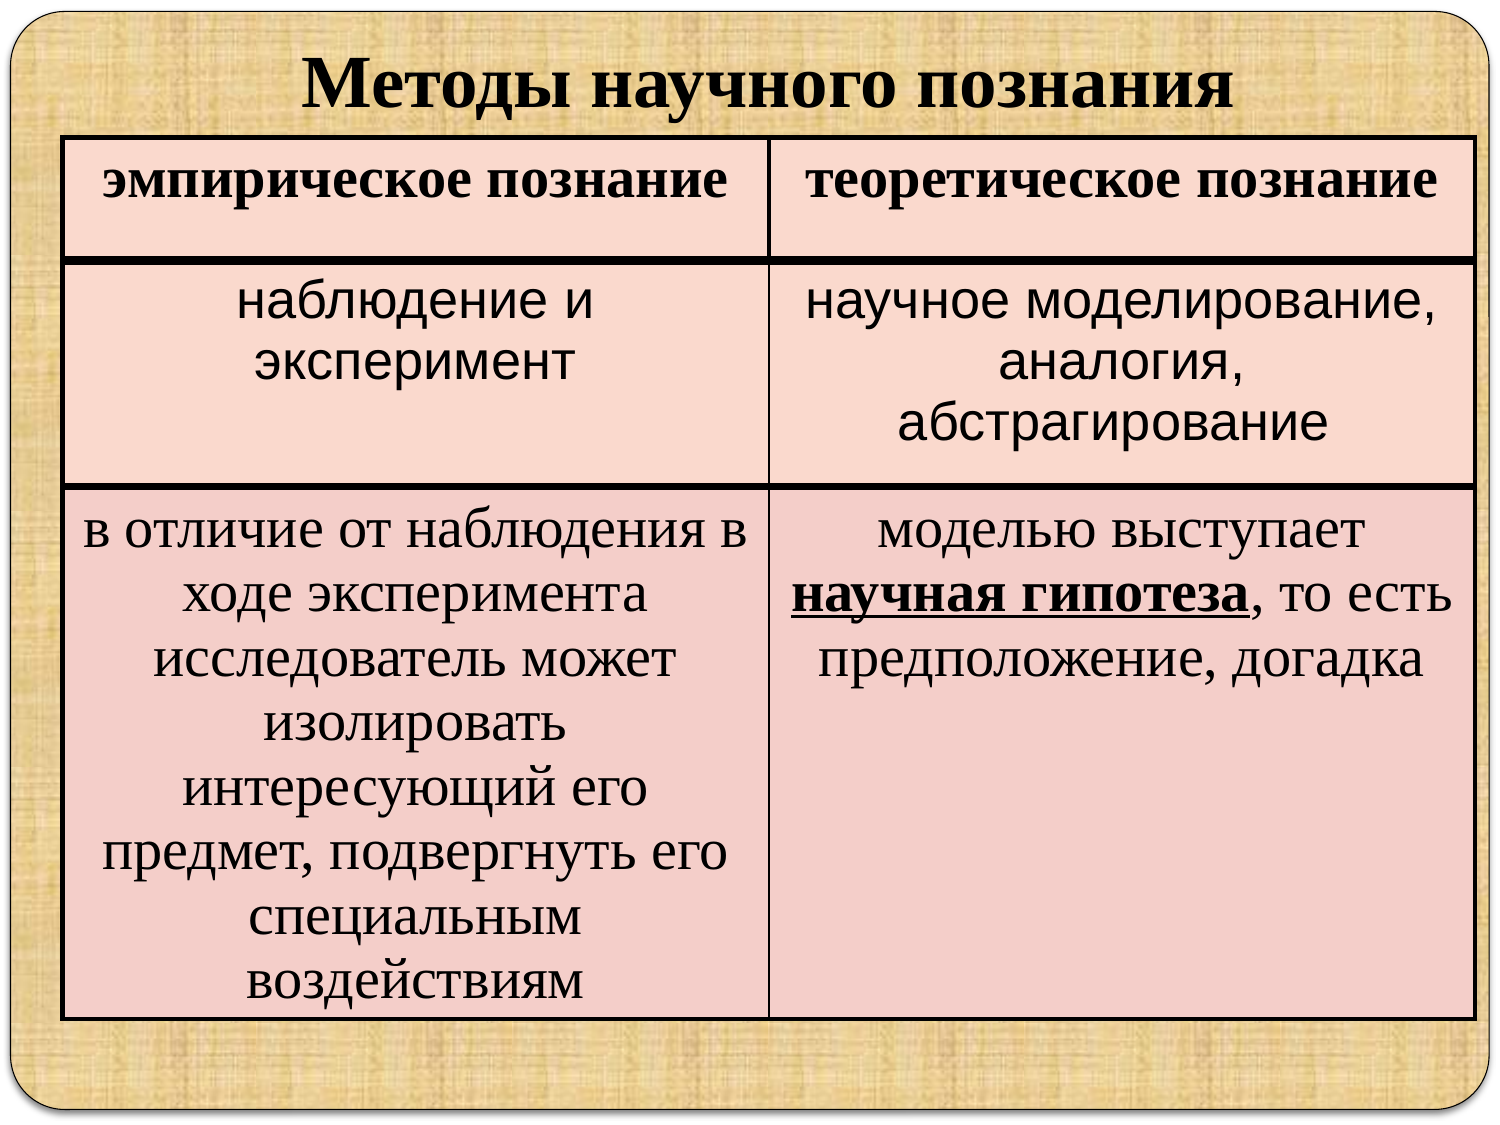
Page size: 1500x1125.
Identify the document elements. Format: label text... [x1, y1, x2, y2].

table_header теоретическое познание [771, 140, 1473, 256]
picture [12, 12, 1488, 1108]
table_header эмпирическое познание [65, 140, 767, 256]
table_header научное моделирование, аналогия, абстрагирование [770, 265, 1473, 483]
table_header моделью выступает научная гипотеза, то есть предположение, догадка [770, 490, 1473, 1017]
table_header наблюдение и эксперимент [65, 265, 768, 483]
table_header в отличие от наблюдения в ходе эксперимента исследователь может изолировать интересующий его предмет, подвергнуть его специальным воздействиям [65, 490, 768, 1017]
text_box Методы научного познания [99, 24, 1438, 130]
